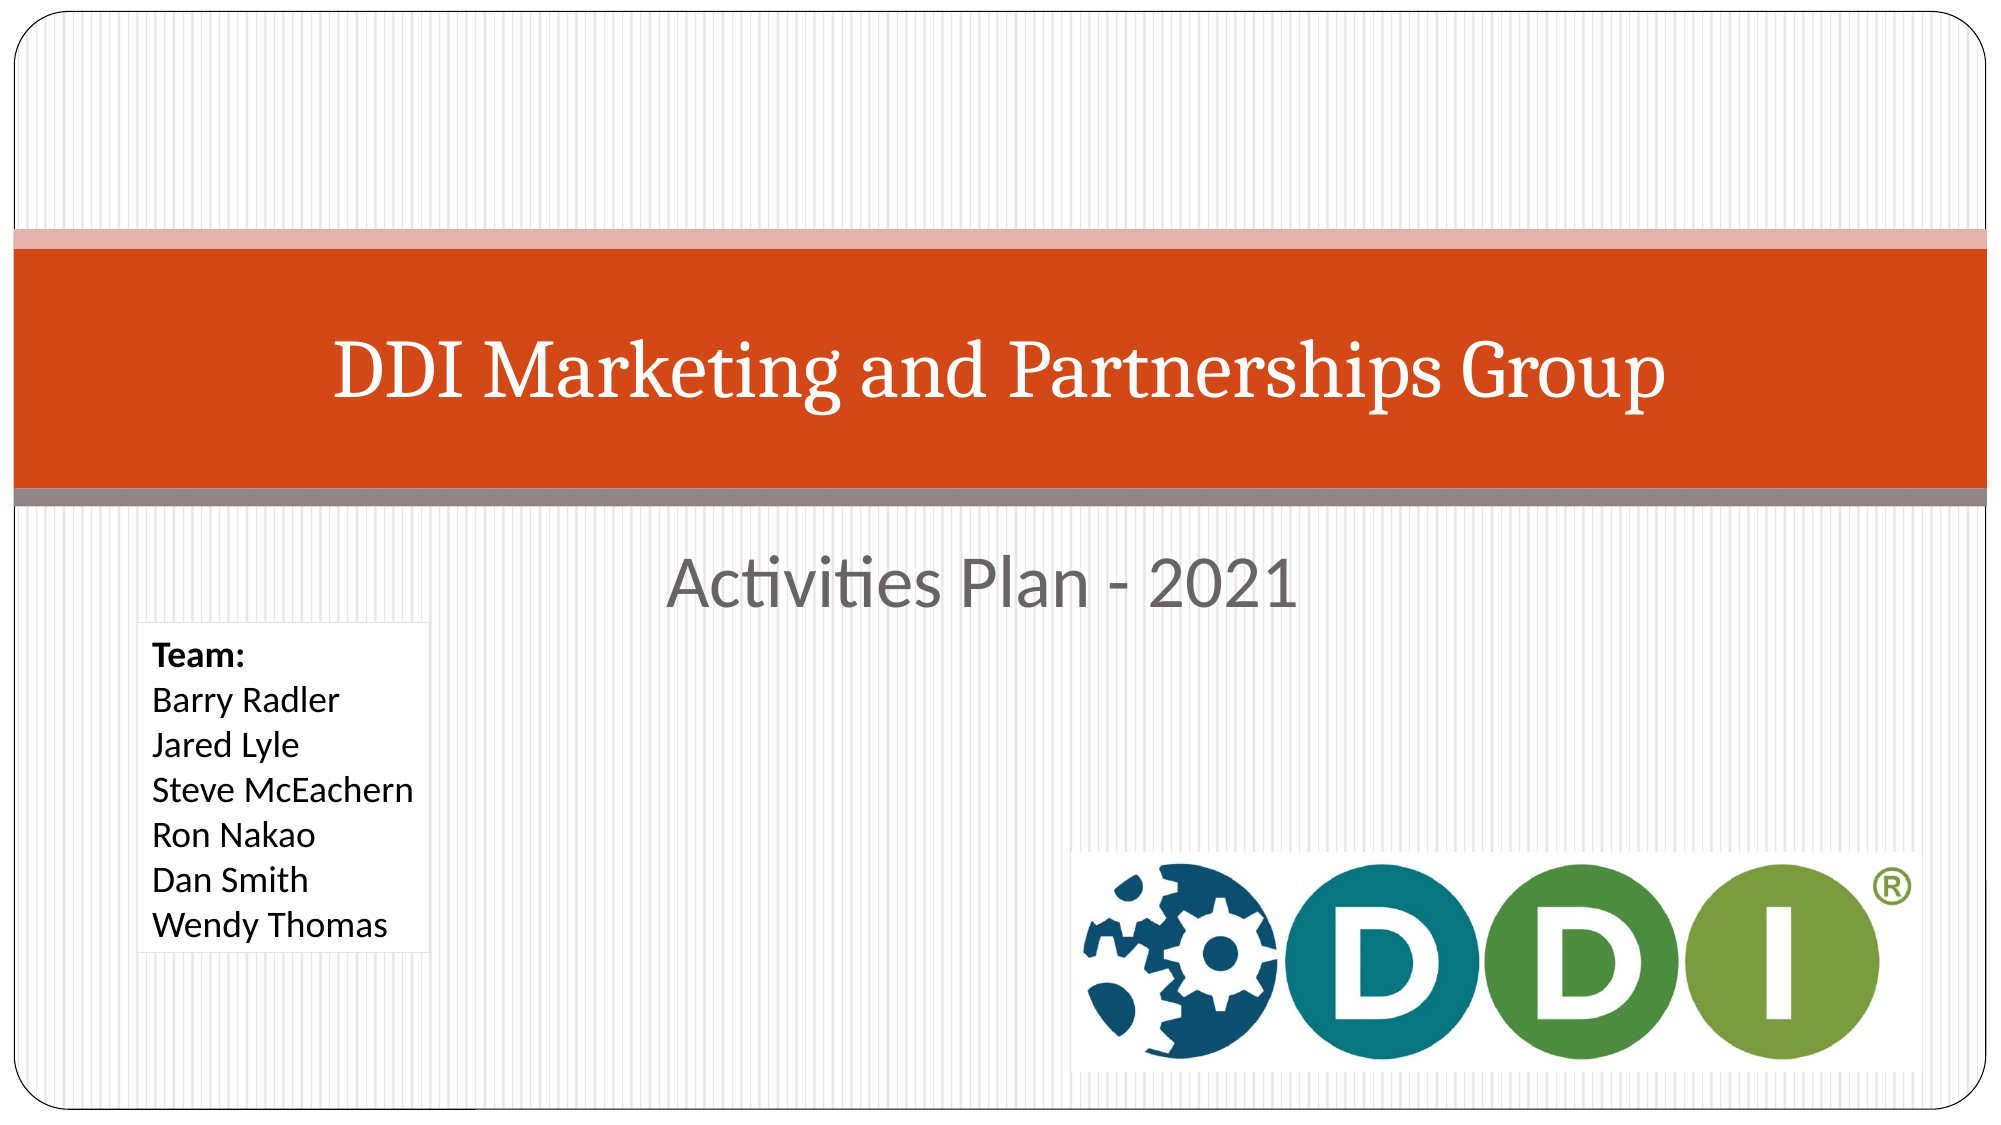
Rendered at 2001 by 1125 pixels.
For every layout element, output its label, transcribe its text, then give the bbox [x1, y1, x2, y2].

title DDI Marketing and Partnerships Group [99, 247, 1900, 489]
text_box Team: Barry Radler Jared Lyle Steve McEachern Ron Nakao Dan Smith Wendy Thomas [137, 622, 430, 953]
picture [1071, 852, 1921, 1073]
subtitle Activities Plan - 2021 [283, 525, 1684, 788]
